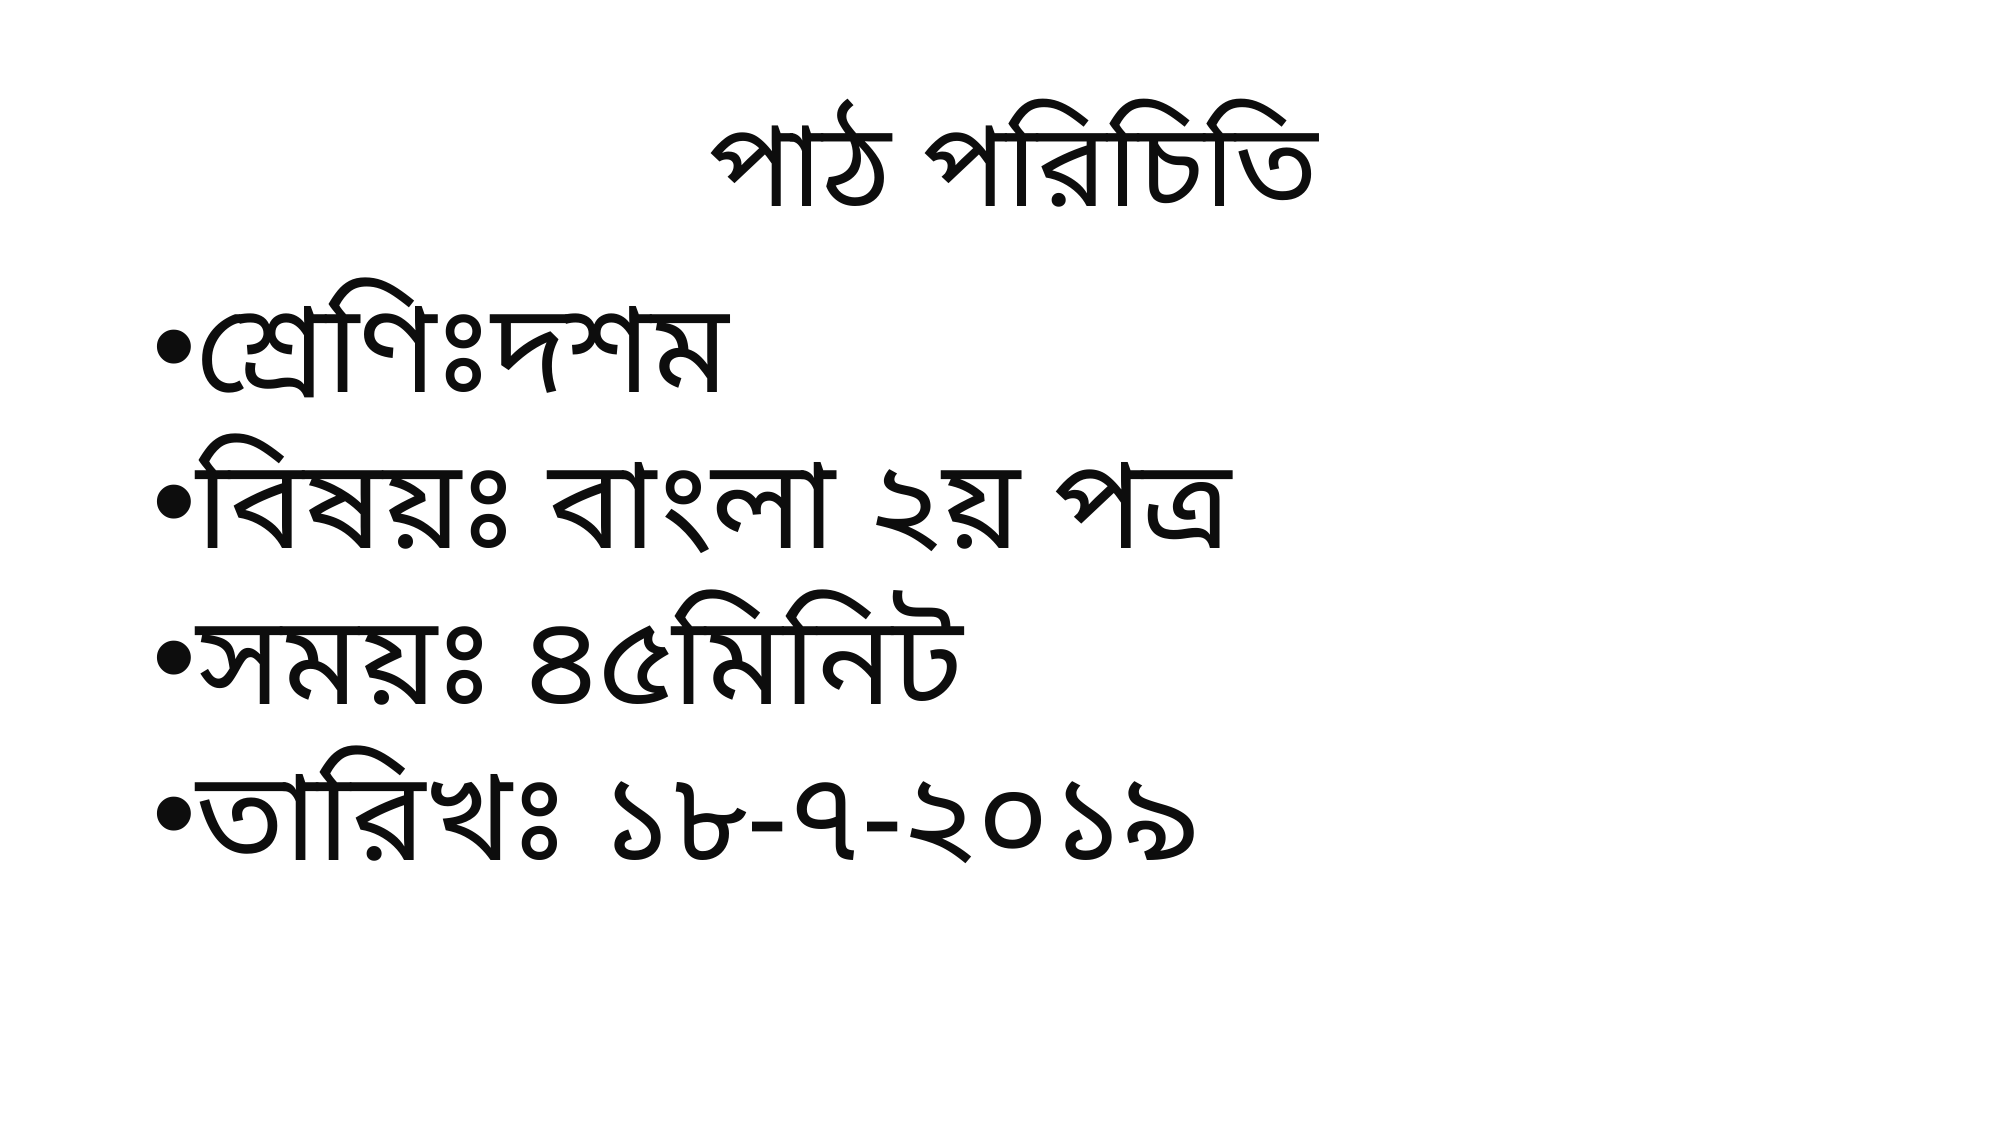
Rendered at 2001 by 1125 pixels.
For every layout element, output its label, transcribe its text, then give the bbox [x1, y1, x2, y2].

title পাঠ পরিচিতি [662, 59, 1337, 277]
list শ্রেণিঃদশম বিষয়ঃ বাংলা ২য় পত্র সময়ঃ ৪৫মিনিট তারিখঃ ১৮-৭-২০১৯ [137, 277, 1458, 1014]
